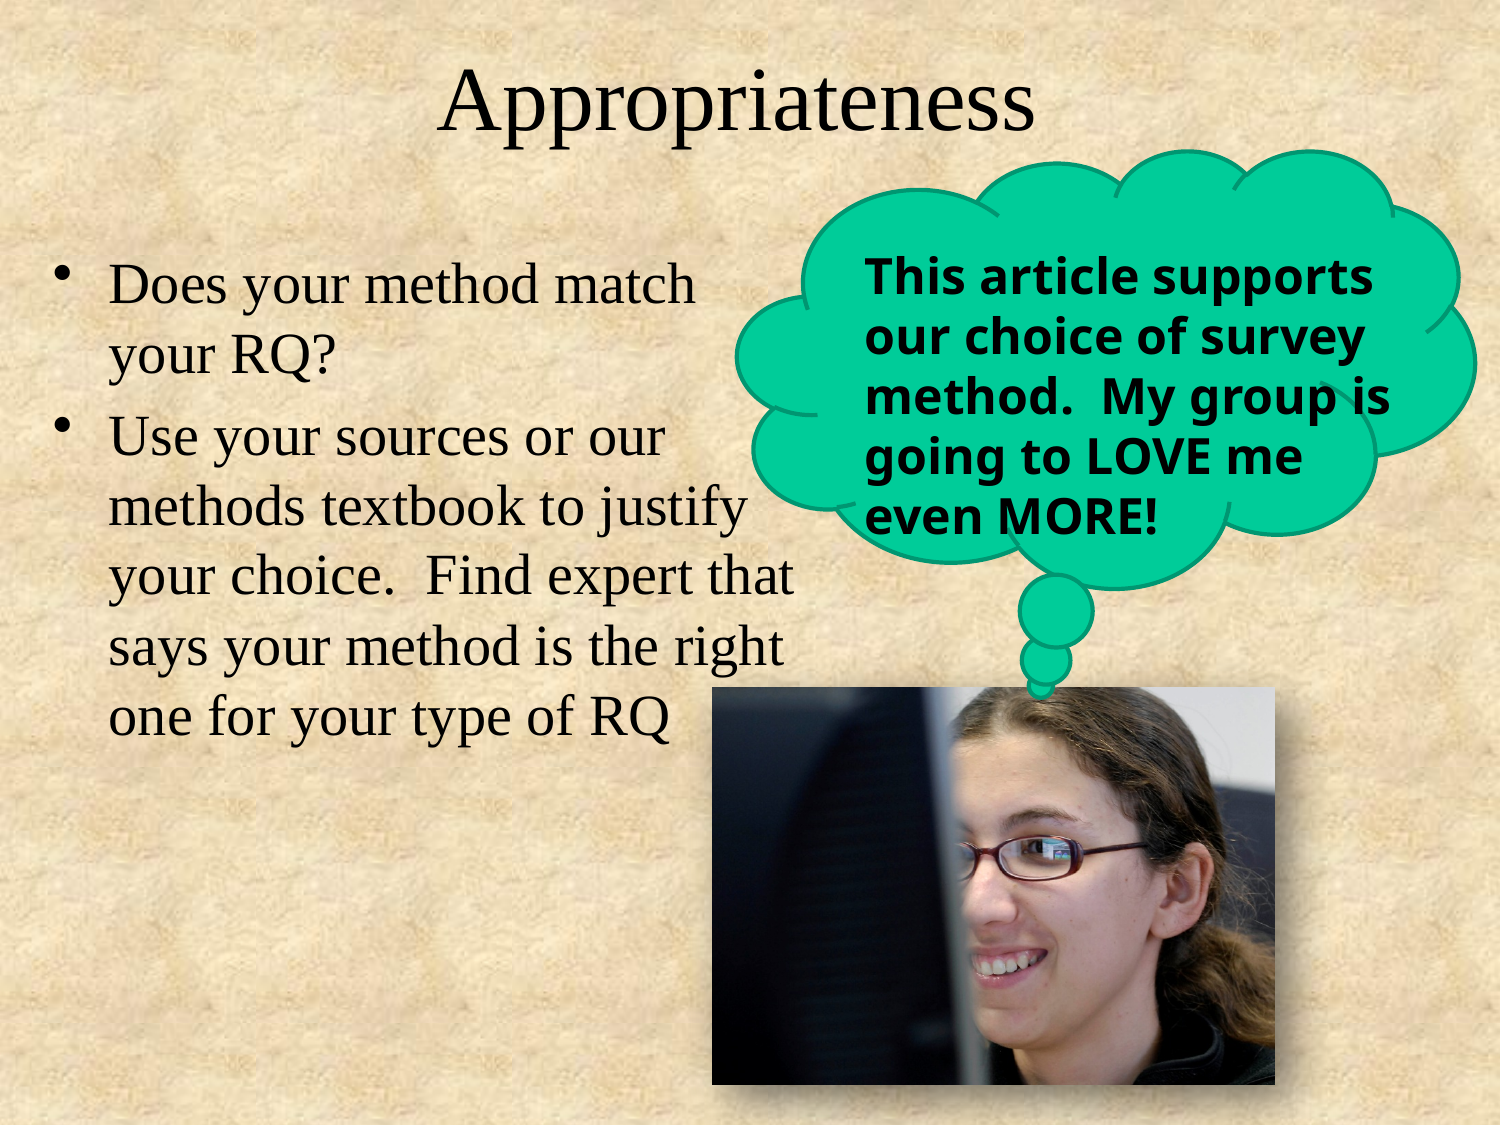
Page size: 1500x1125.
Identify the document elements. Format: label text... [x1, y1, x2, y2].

text_box [734, 149, 1478, 527]
picture [0, 0, 1500, 1125]
title Appropriateness [99, 24, 1376, 163]
text_box [889, 553, 1012, 565]
text_box This article supports our choice of survey method. My group is going to LOVE me even MORE! [849, 237, 1413, 553]
text_box [1017, 553, 1209, 685]
list Does your method match your RQ? Use your sources or our methods textbook to justify your choice. Find expert that says your method is the right one for your type of RQ [37, 237, 826, 988]
